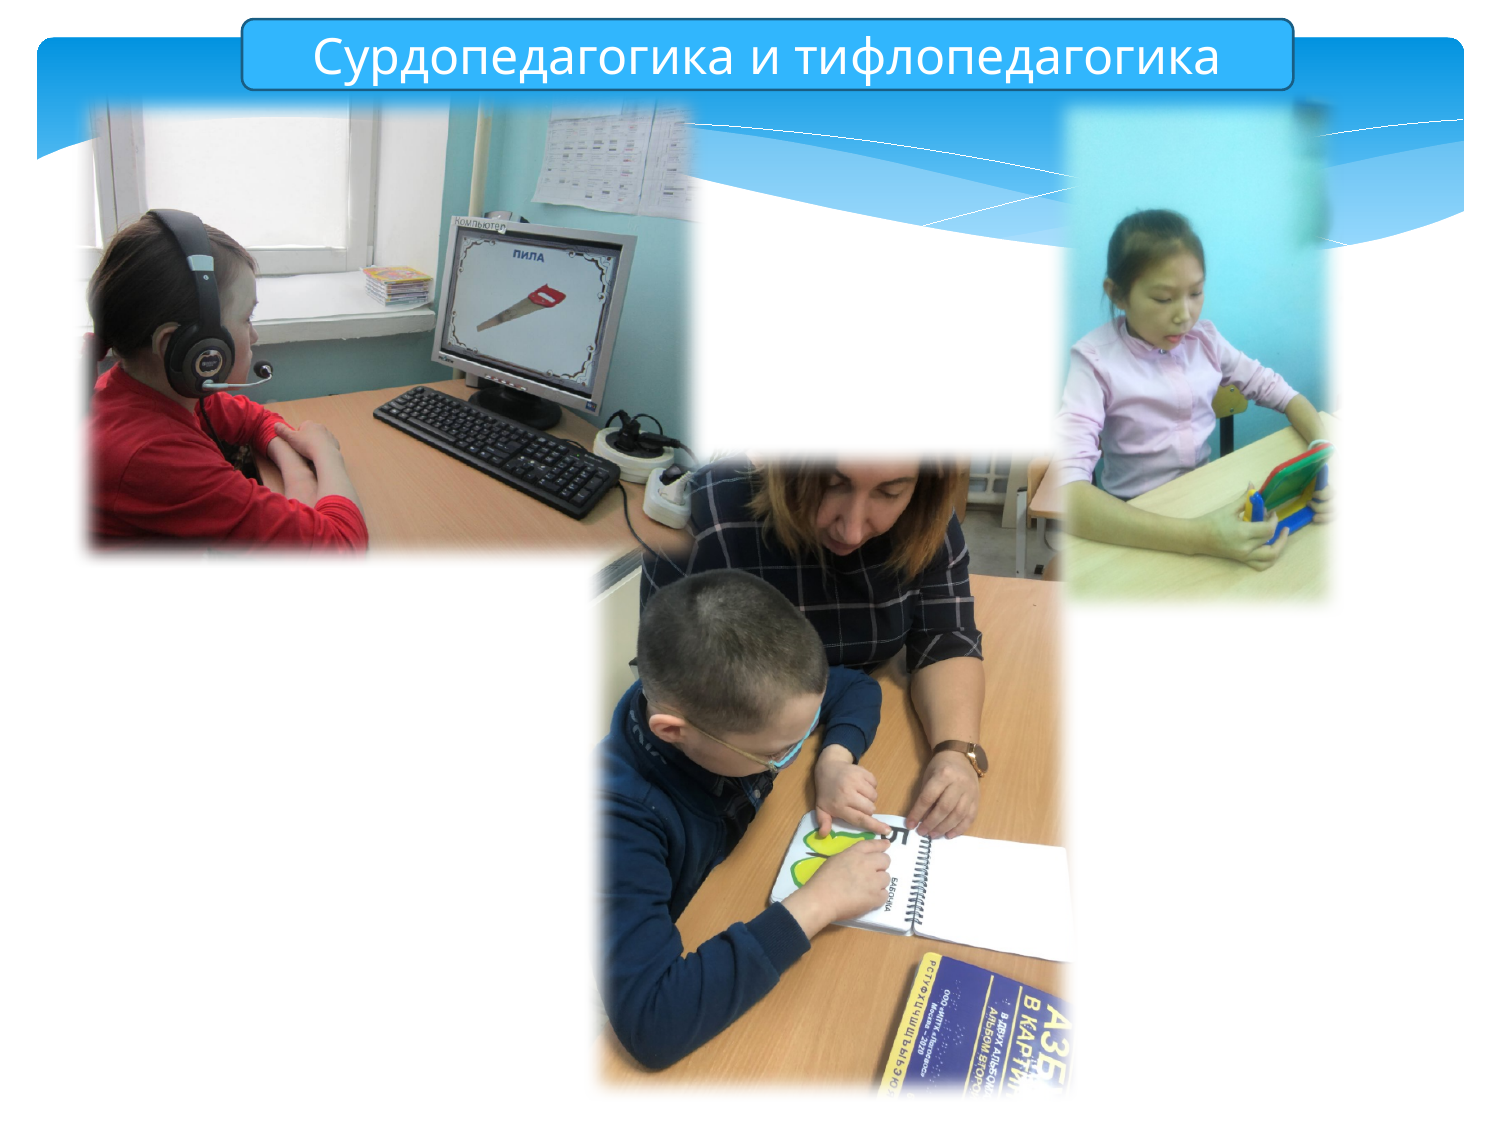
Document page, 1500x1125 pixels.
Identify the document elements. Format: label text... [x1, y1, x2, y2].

picture [70, 89, 1345, 1102]
text_box Сурдопедагогика и тифлопедагогика [240, 17, 1295, 92]
